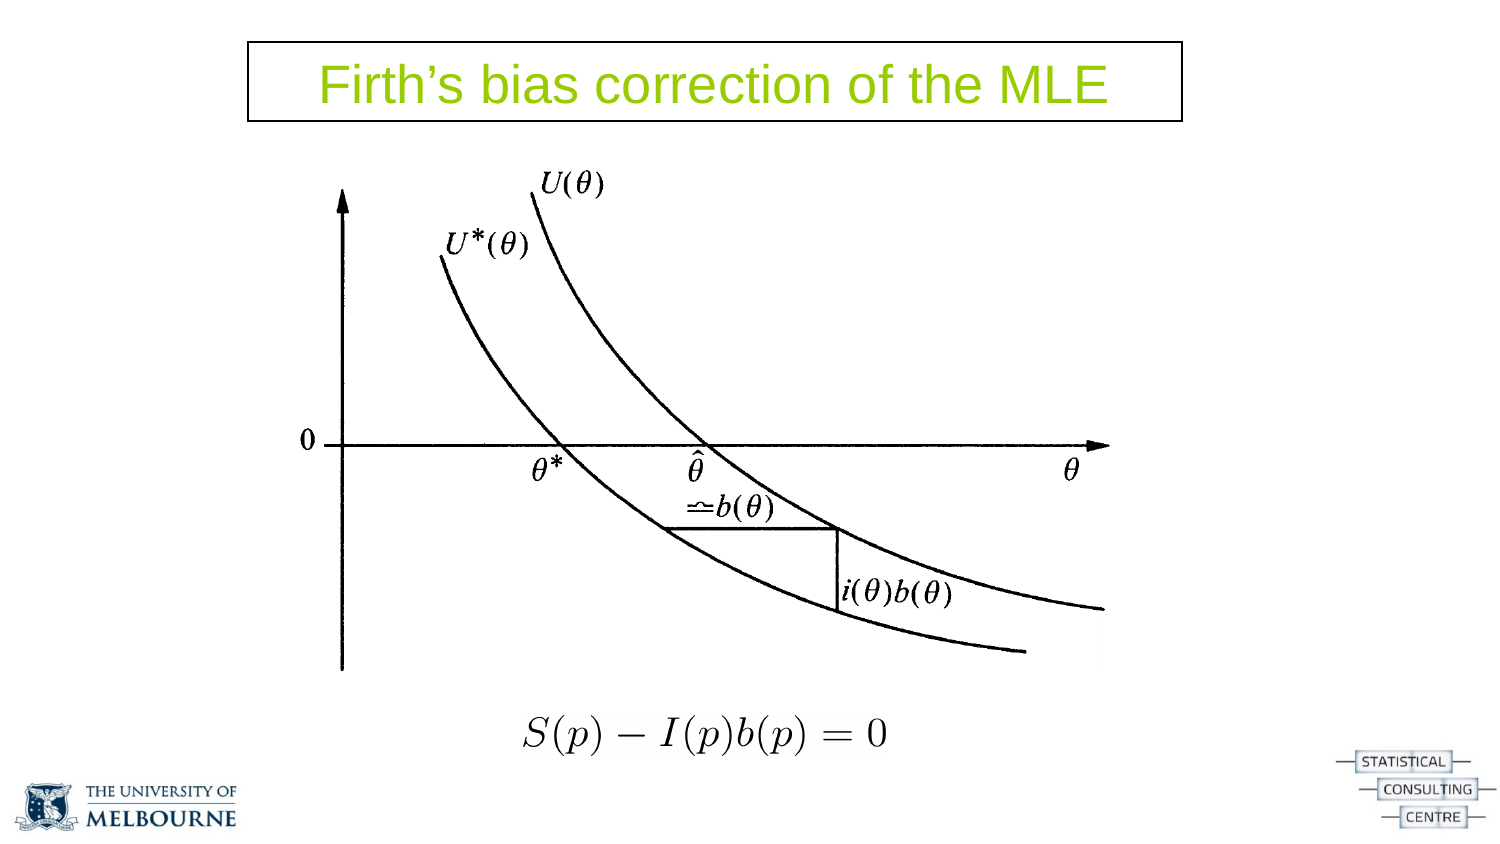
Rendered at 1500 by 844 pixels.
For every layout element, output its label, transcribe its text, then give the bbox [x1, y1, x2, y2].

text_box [521, 712, 888, 760]
picture [0, 768, 251, 844]
picture [1324, 734, 1500, 844]
text_box Firth’s bias correction of the MLE [247, 41, 1183, 122]
picture [285, 159, 1126, 678]
